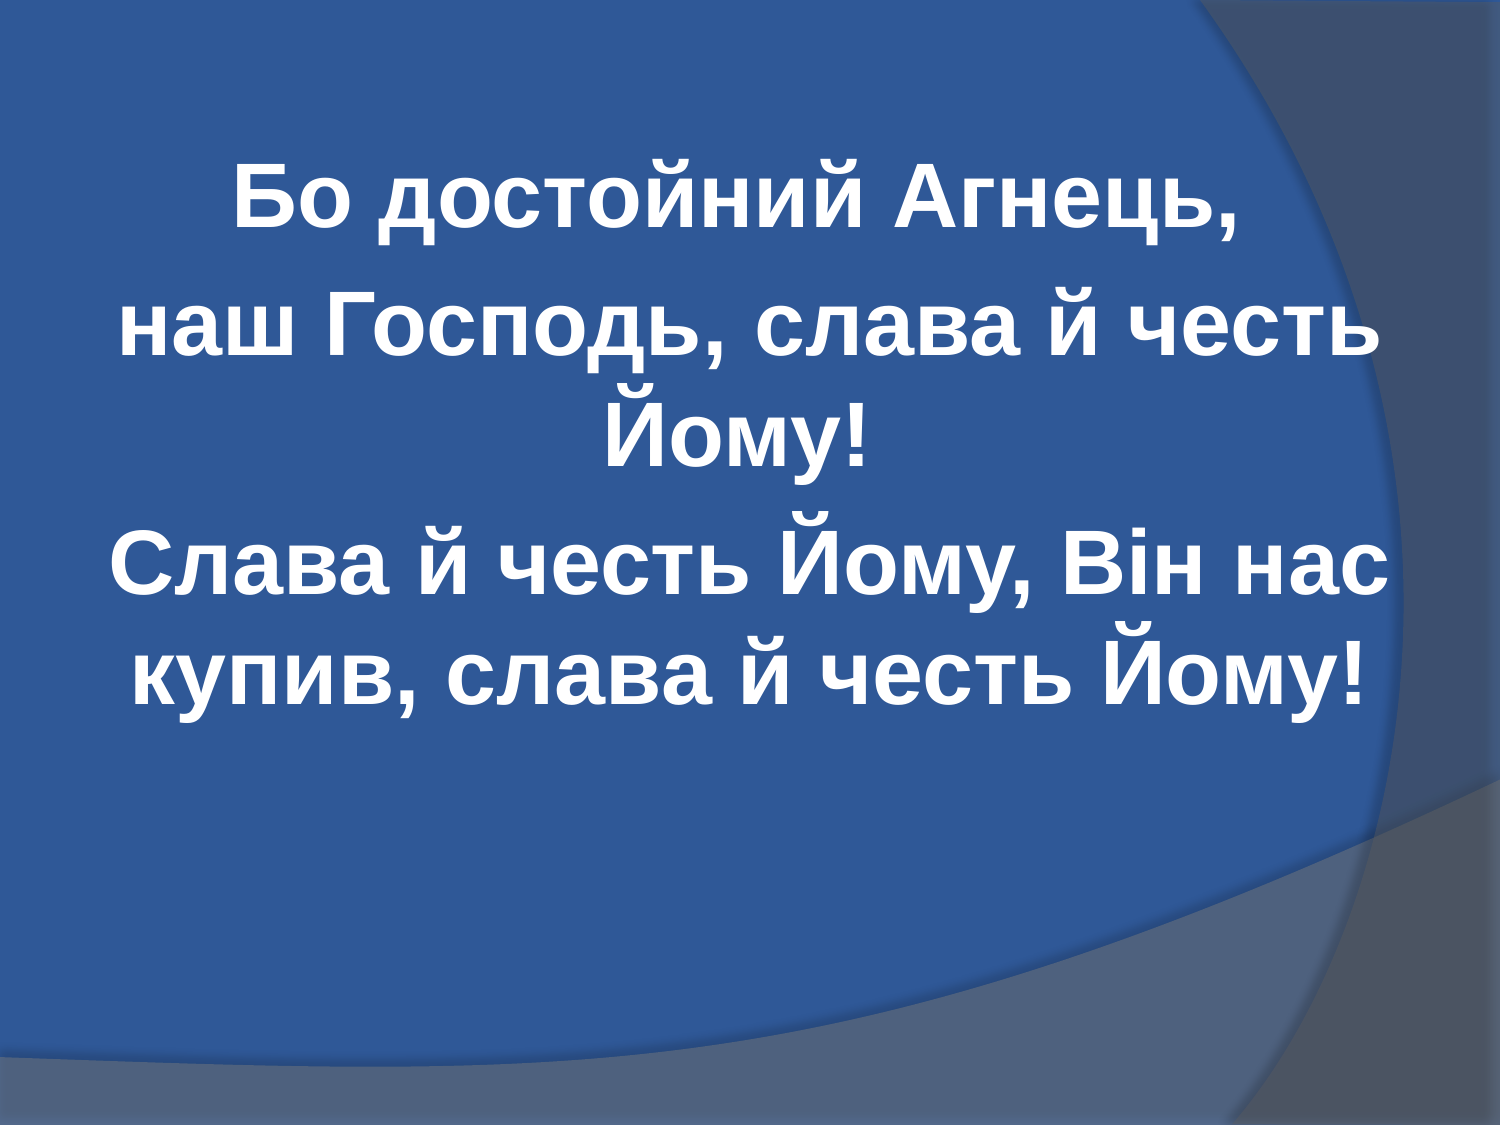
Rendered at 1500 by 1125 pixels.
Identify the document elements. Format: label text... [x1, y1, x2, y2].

list Бо достойний Агнець, наш Господь, слава й честь Йому! Слава й честь Йому, Він нас купив, слава й честь Йому! [0, 0, 1500, 1125]
